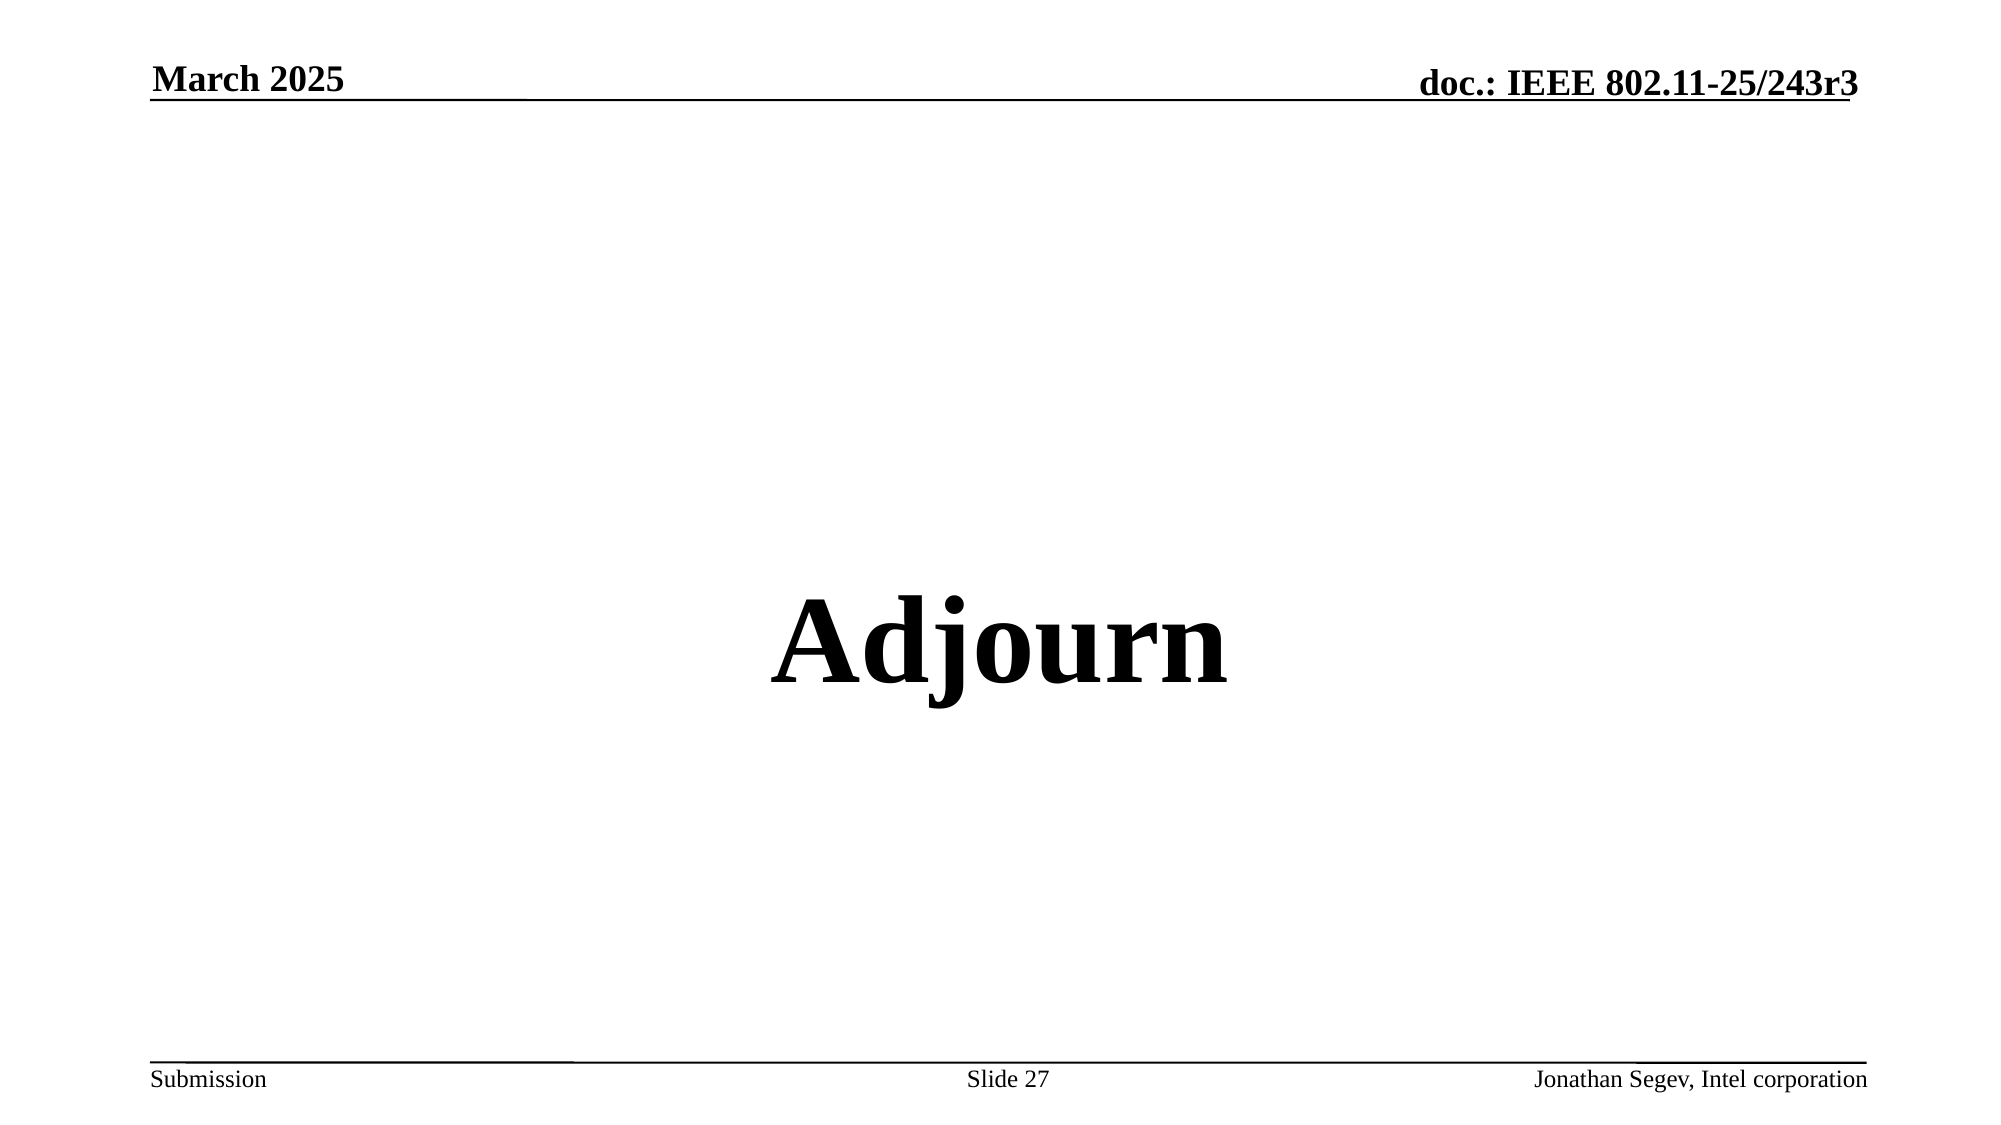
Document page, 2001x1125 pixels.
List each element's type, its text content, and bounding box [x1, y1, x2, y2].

footer Jonathan Segev, Intel corporation [1171, 1061, 1869, 1093]
list Adjourn [149, 324, 1850, 1000]
slide_number Slide 27 [950, 1061, 1067, 1123]
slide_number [152, 54, 563, 100]
